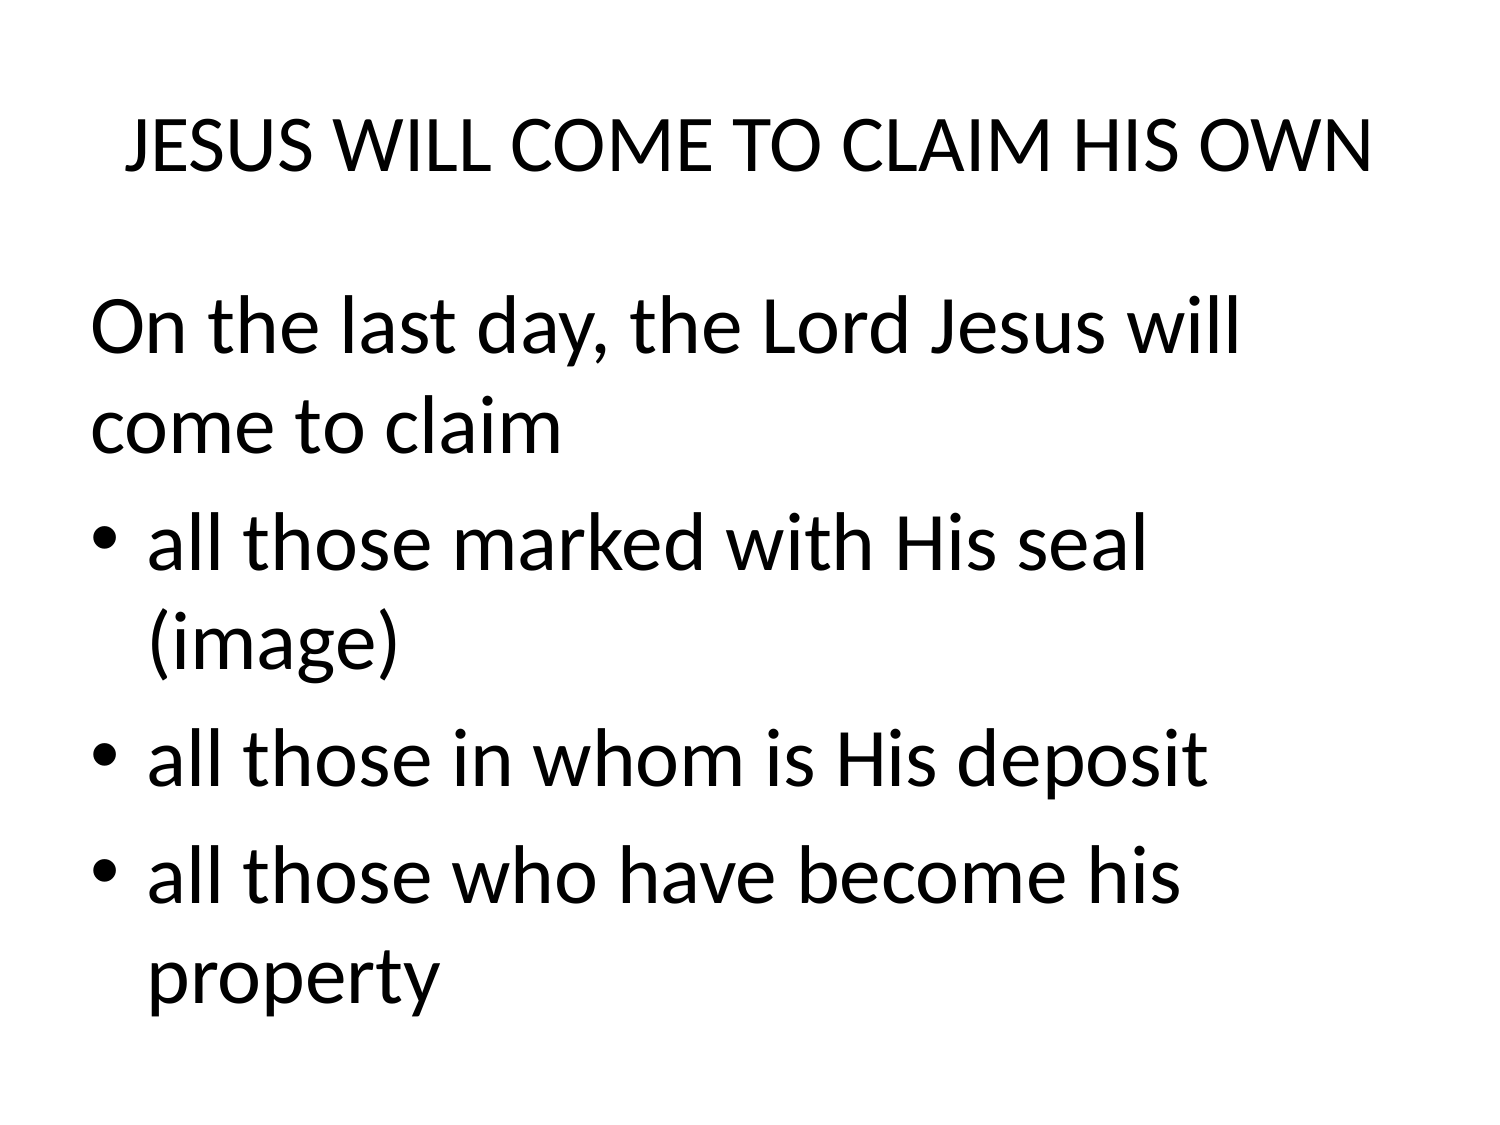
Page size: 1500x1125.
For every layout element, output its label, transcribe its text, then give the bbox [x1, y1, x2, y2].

title JESUS WILL COME TO CLAIM HIS OWN [75, 45, 1425, 233]
list On the last day, the Lord Jesus will come to claim all those marked with His seal (image) all those in whom is His deposit all those who have become his property [75, 262, 1425, 1005]
